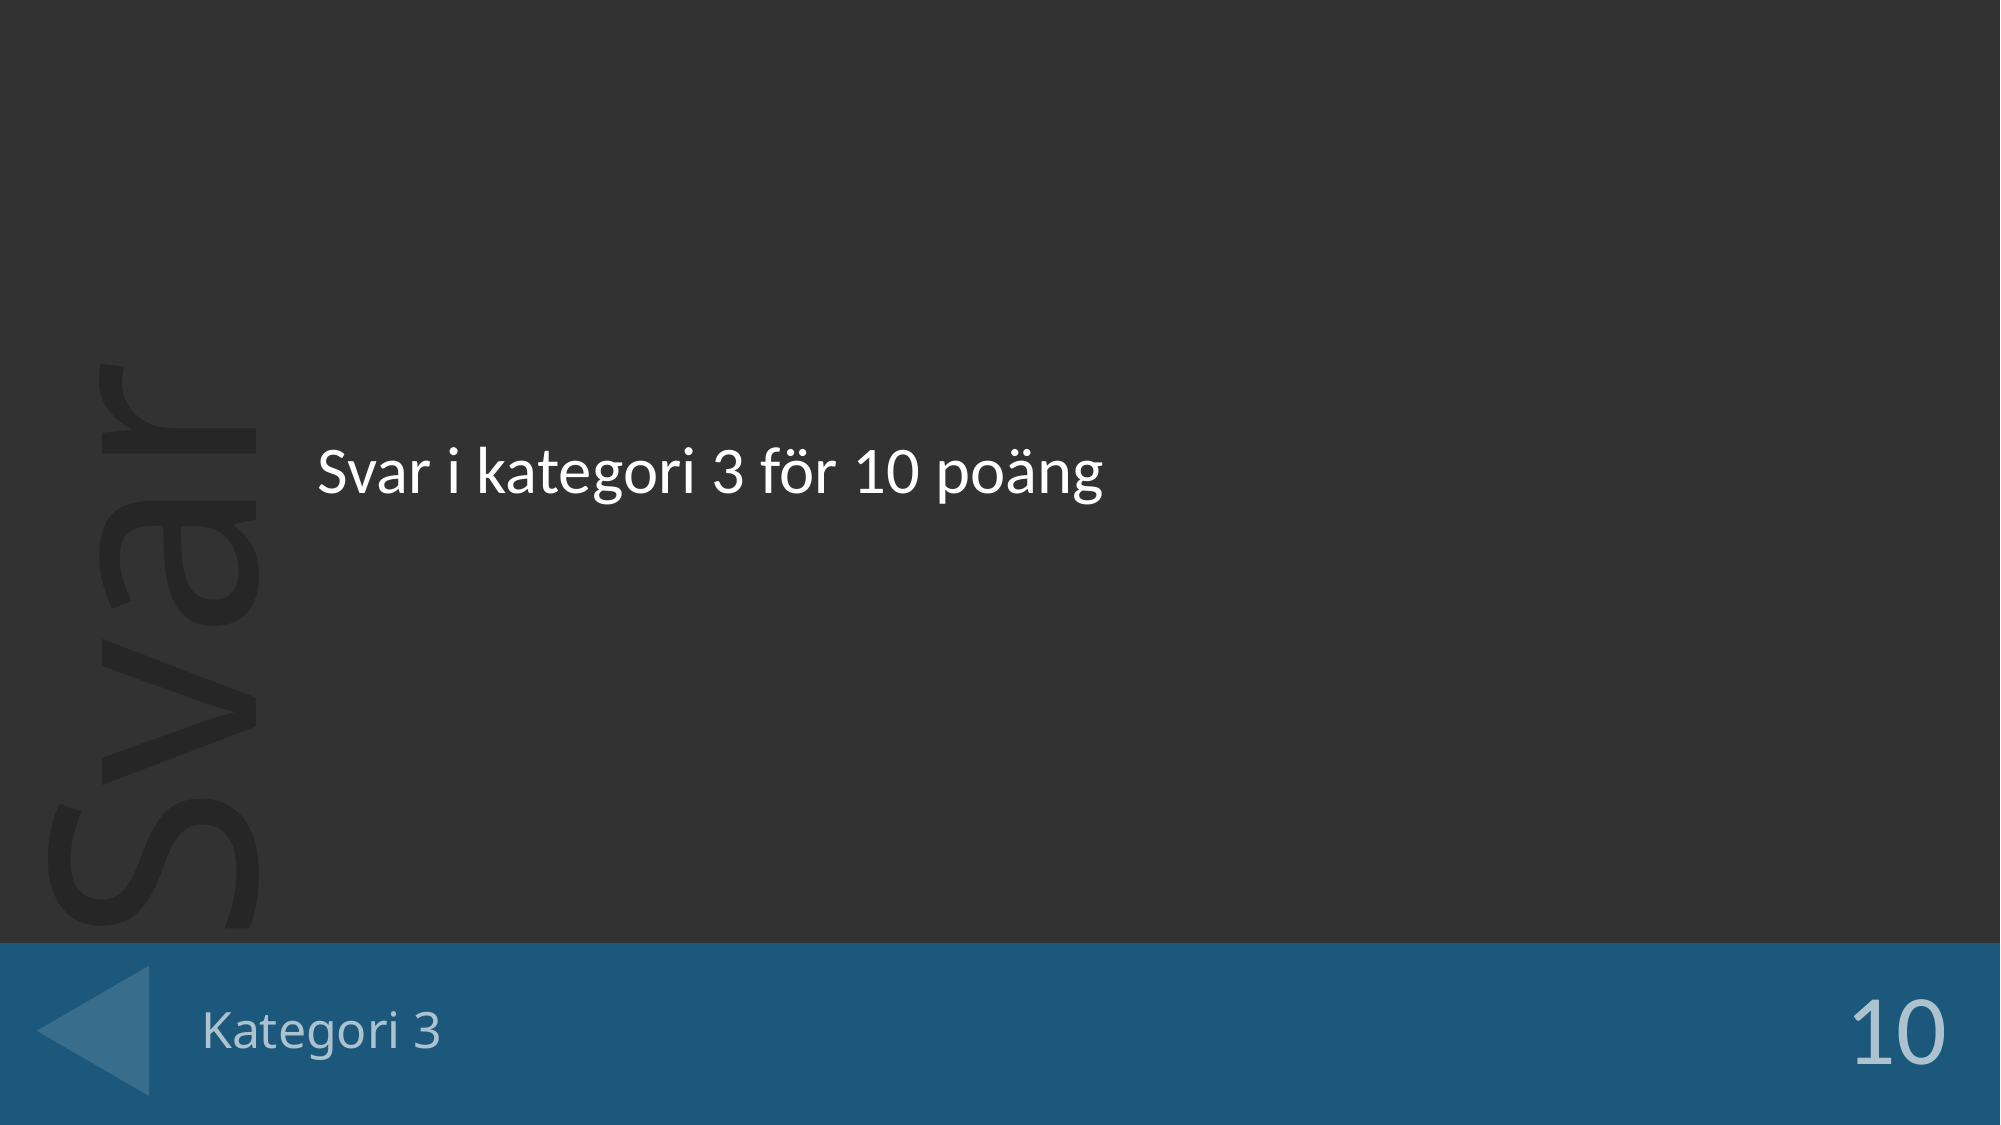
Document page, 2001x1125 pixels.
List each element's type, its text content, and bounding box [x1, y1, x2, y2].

list 10 [1494, 967, 1963, 1097]
title Kategori 3 [185, 967, 1494, 1097]
list Svar i kategori 3 för 10 poäng [302, 307, 1760, 636]
